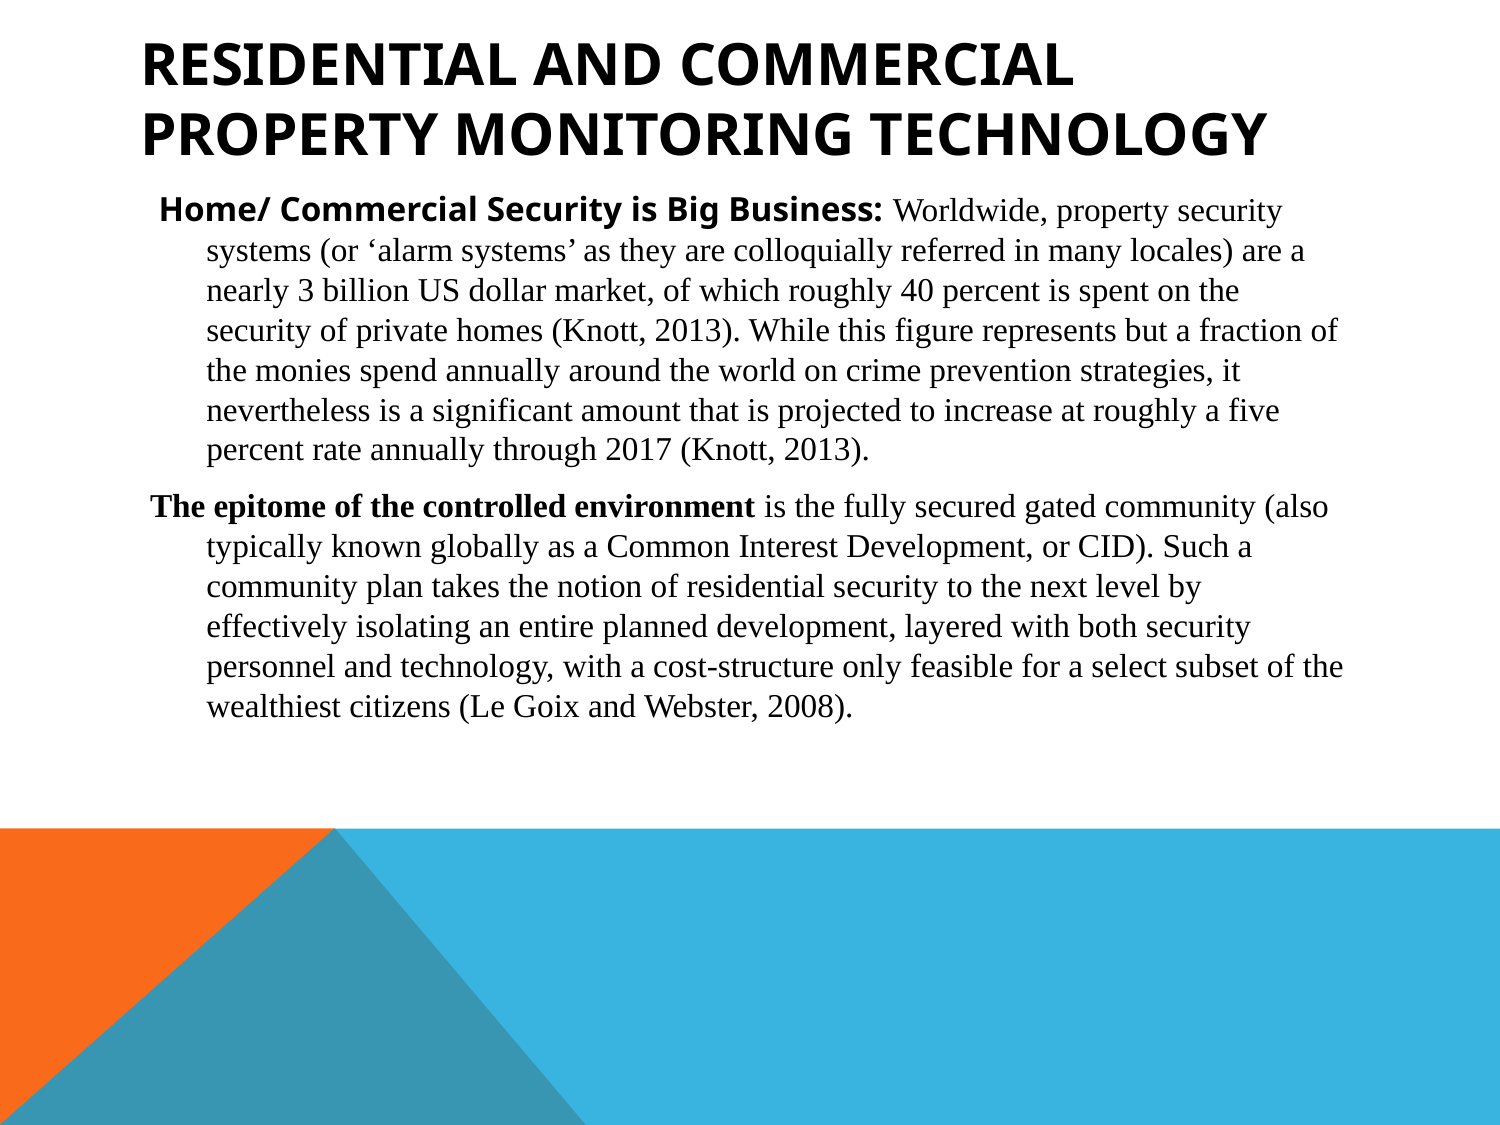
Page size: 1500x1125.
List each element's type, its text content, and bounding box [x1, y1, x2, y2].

title Residential and Commercial Property Monitoring Technology [125, 87, 1359, 178]
list Home/ Commercial Security is Big Business: Worldwide, property security systems (or ‘alarm systems’ as they are colloquially referred in many locales) are a nearly 3 billion US dollar market, of which roughly 40 percent is spent on the security of private homes (Knott, 2013). While this figure represents but a fraction of the monies spend annually around the world on crime prevention strategies, it nevertheless is a significant amount that is projected to increase at roughly a five percent rate annually through 2017 (Knott, 2013). The epitome of the controlled environment is the fully secured gated community (also typically known globally as a Common Interest Development, or CID). Such a community plan takes the notion of residential security to the next level by effectively isolating an entire planned development, layered with both security personnel and technology, with a cost-structure only feasible for a select subset of the wealthiest citizens (Le Goix and Webster, 2008). [135, 180, 1369, 768]
